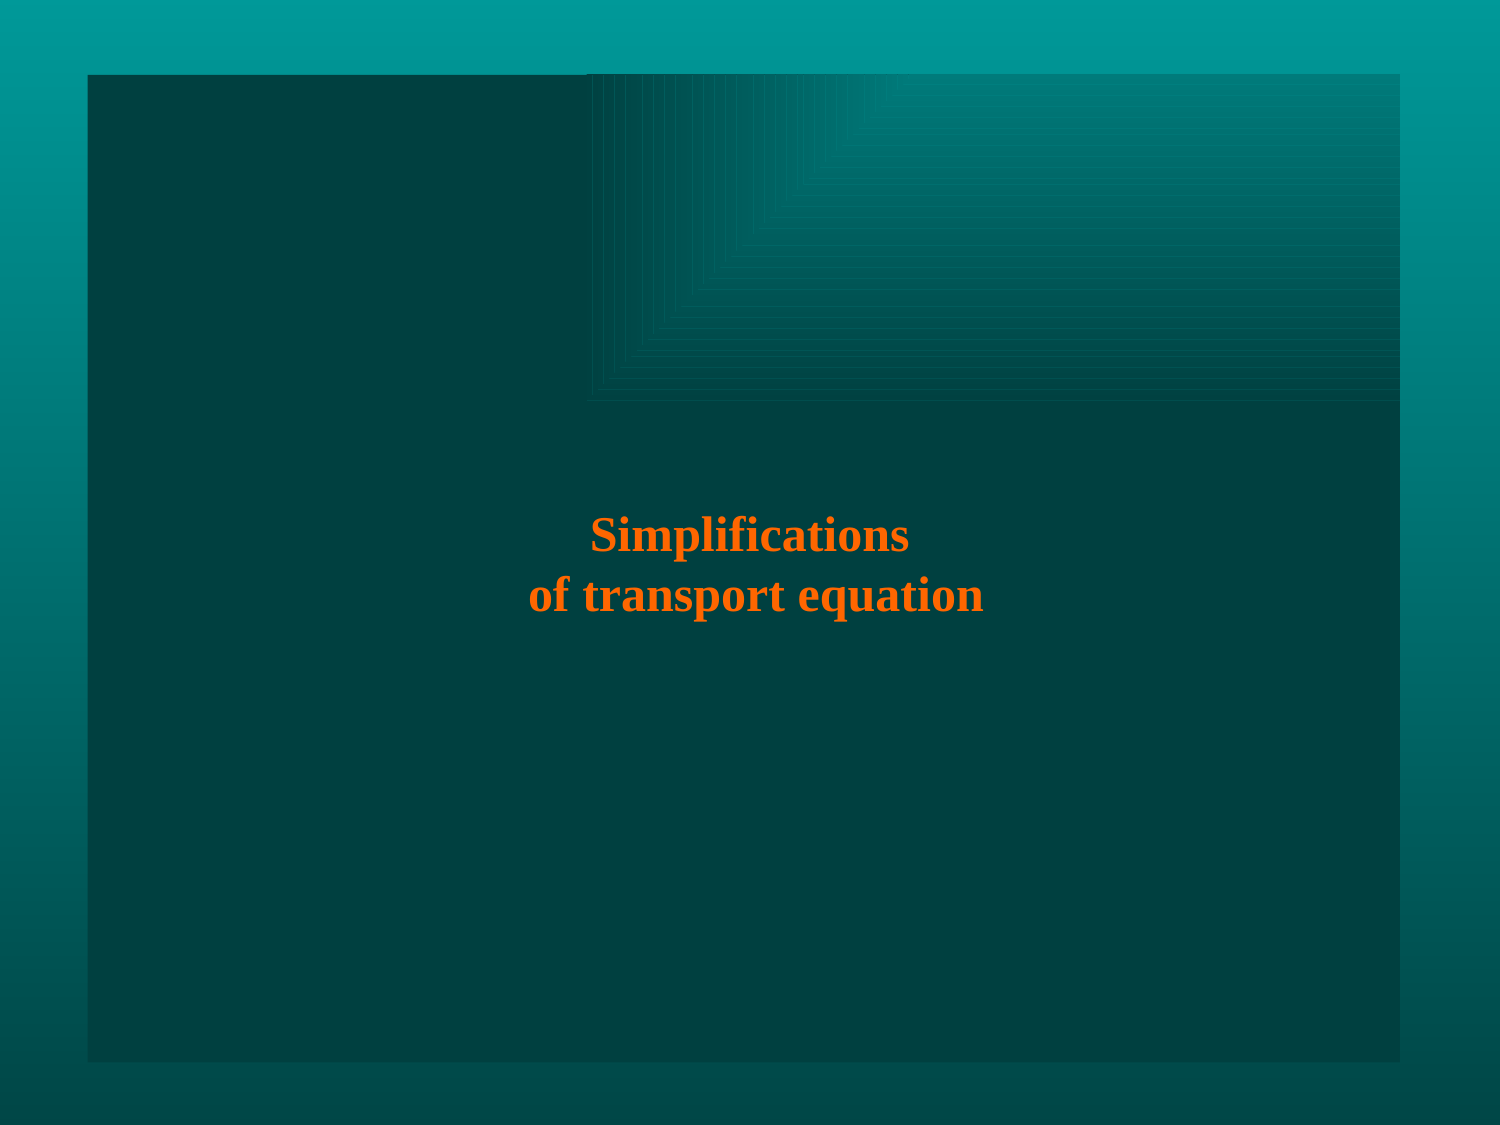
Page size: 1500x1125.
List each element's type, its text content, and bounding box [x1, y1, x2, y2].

text_box Simplifications of transport equation [374, 494, 1125, 629]
